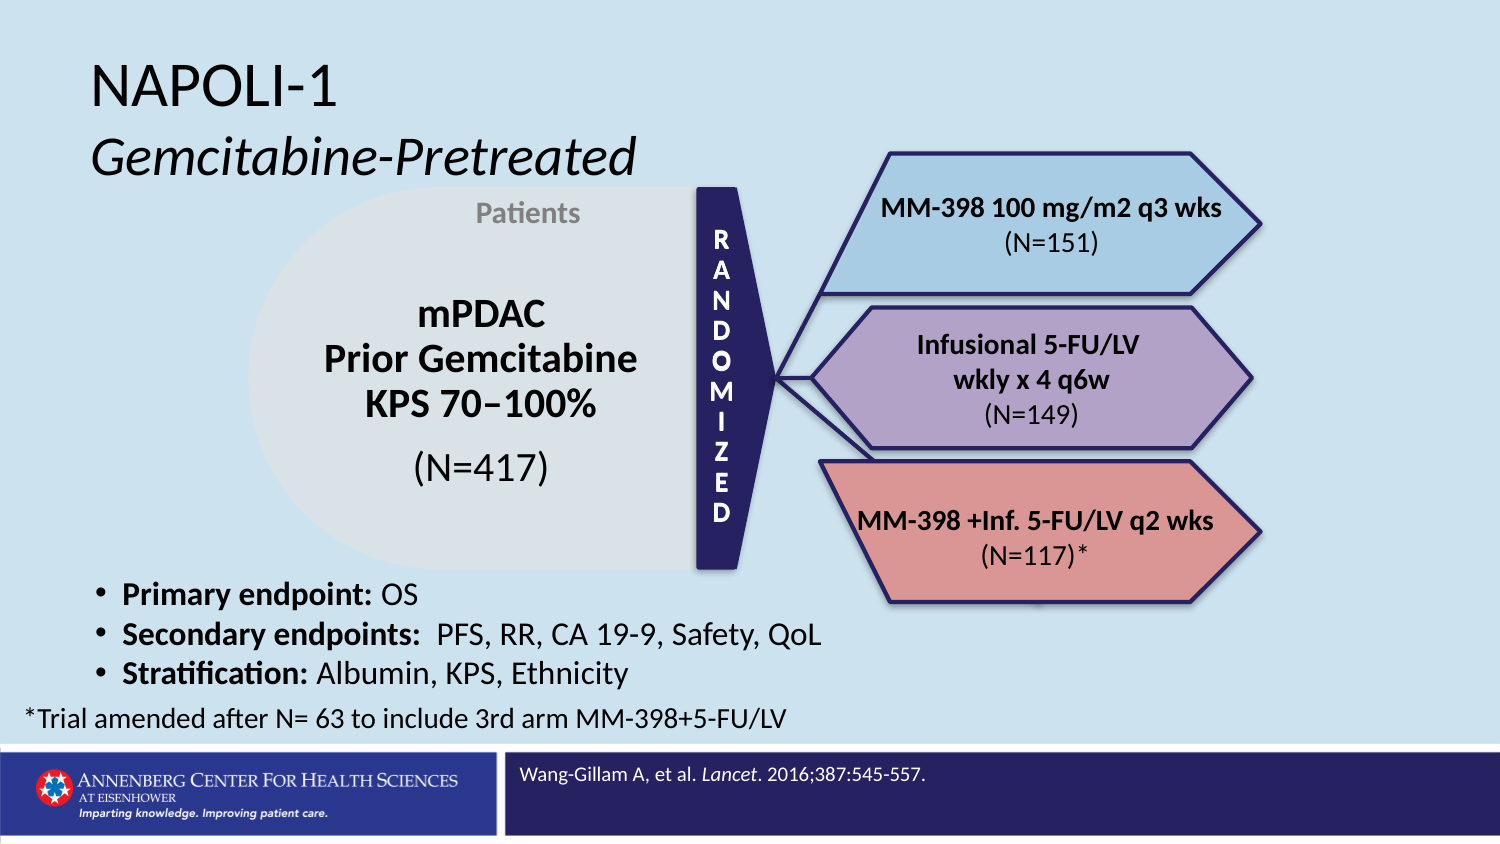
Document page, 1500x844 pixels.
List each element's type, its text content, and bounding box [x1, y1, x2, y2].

text_box *Trial amended after N= 63 to include 3rd arm MM-398+5-FU/LV [8, 691, 803, 742]
text_box Primary endpoint: OS Secondary endpoints: PFS, RR, CA 19-9, Safety, QoL Stratification: Albumin, KPS, Ethnicity [80, 559, 1412, 704]
text_box NAPOLI-1 Gemcitabine-Pretreated [74, 33, 1425, 196]
picture [0, 0, 1500, 844]
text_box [248, 153, 1261, 603]
text_box Wang-Gillam A, et al. Lancet. 2016;387:545-557. [504, 753, 1499, 794]
